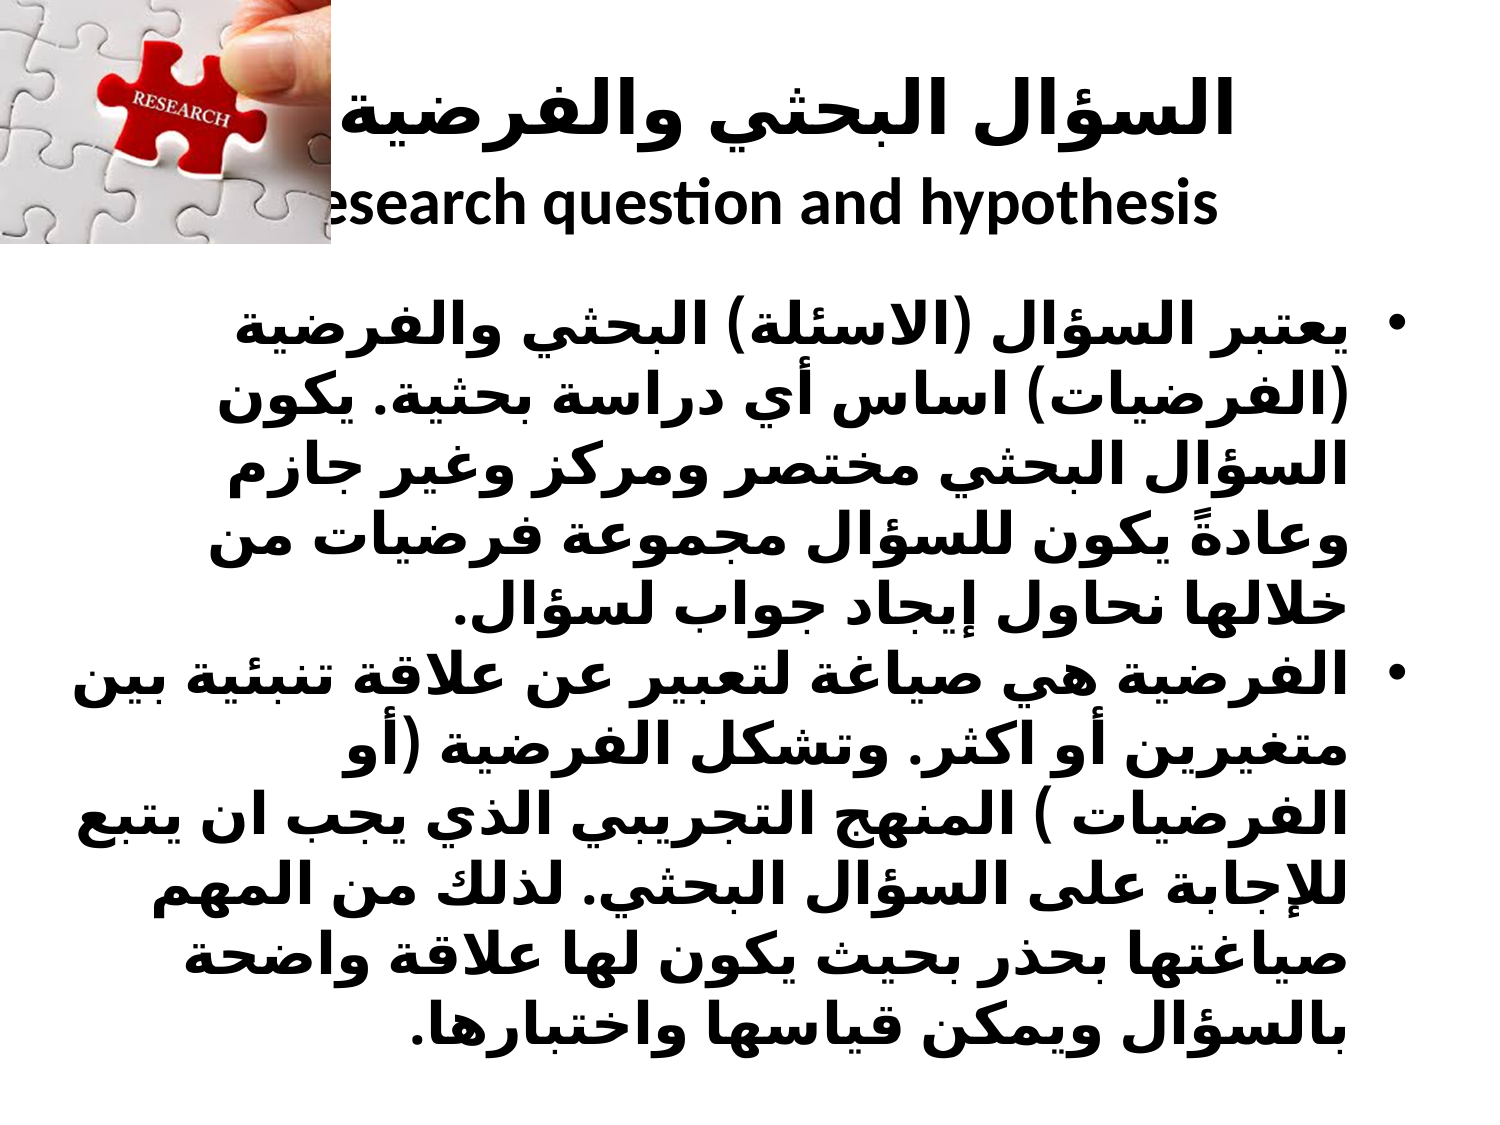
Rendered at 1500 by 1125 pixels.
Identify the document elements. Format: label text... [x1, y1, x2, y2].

title السؤال البحثي والفرضية Research question and hypothesis [334, 56, 1464, 244]
text_box يعتبر السؤال (الاسئلة) البحثي والفرضية (الفرضيات) اساس أي دراسة بحثية. يكون السؤال البحثي مختصر ومركز وغير جازم وعادةً يكون للسؤال مجموعة فرضيات من خلالها نحاول إيجاد جواب لسؤال. الفرضية هي صياغة لتعبير عن علاقة تنبئية بين متغيرين أو اكثر. وتشكل الفرضية (أو الفرضيات ) المنهج التجريبي الذي يجب ان يتبع للإجابة على السؤال البحثي. لذلك من المهم صياغتها بحذر بحيث يكون لها علاقة واضحة بالسؤال ويمكن قياسها واختبارها. [53, 278, 1423, 1125]
picture [0, 0, 331, 244]
